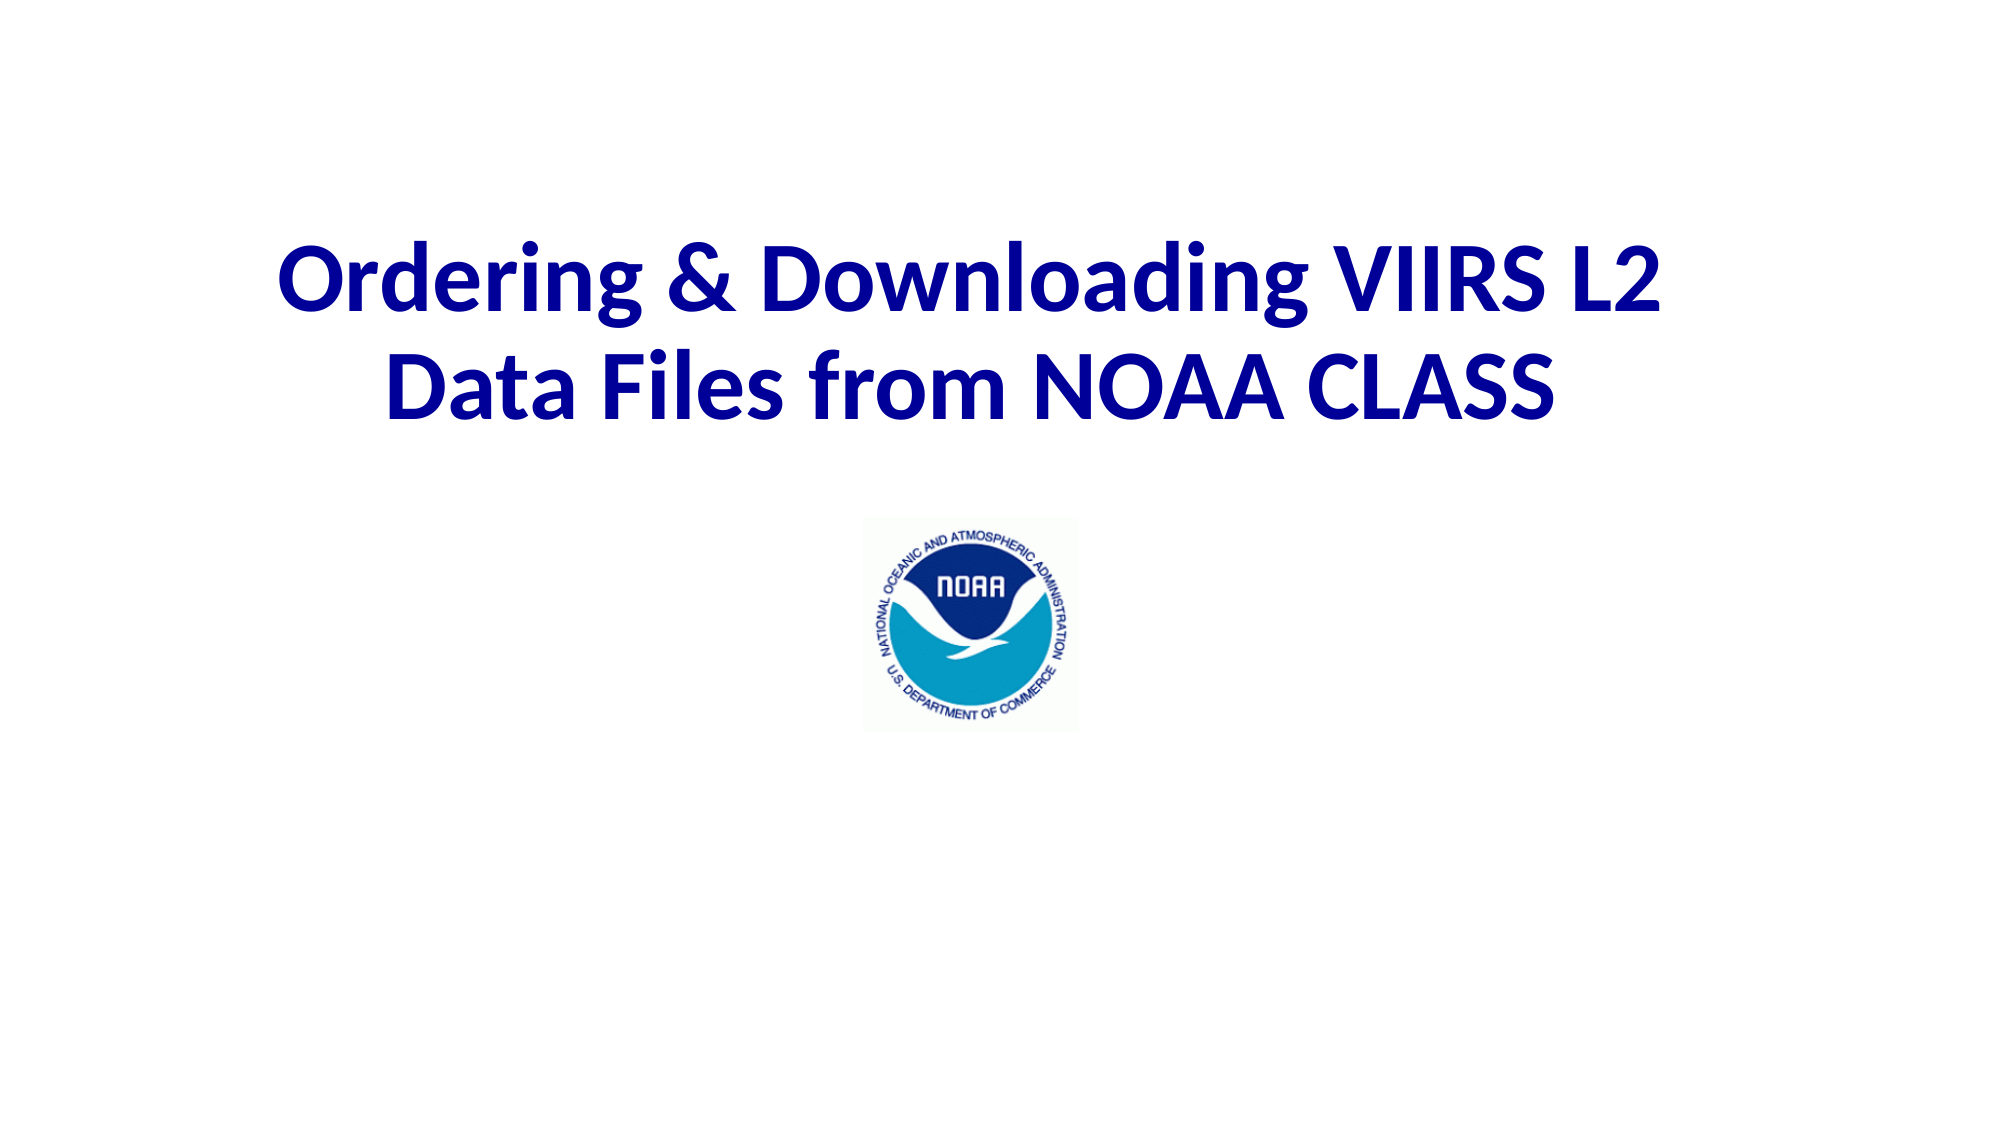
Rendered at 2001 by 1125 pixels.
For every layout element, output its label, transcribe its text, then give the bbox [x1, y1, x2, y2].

title Ordering & Downloading VIIRS L2 Data Files from NOAA CLASS [187, 131, 1755, 535]
picture [863, 517, 1079, 732]
